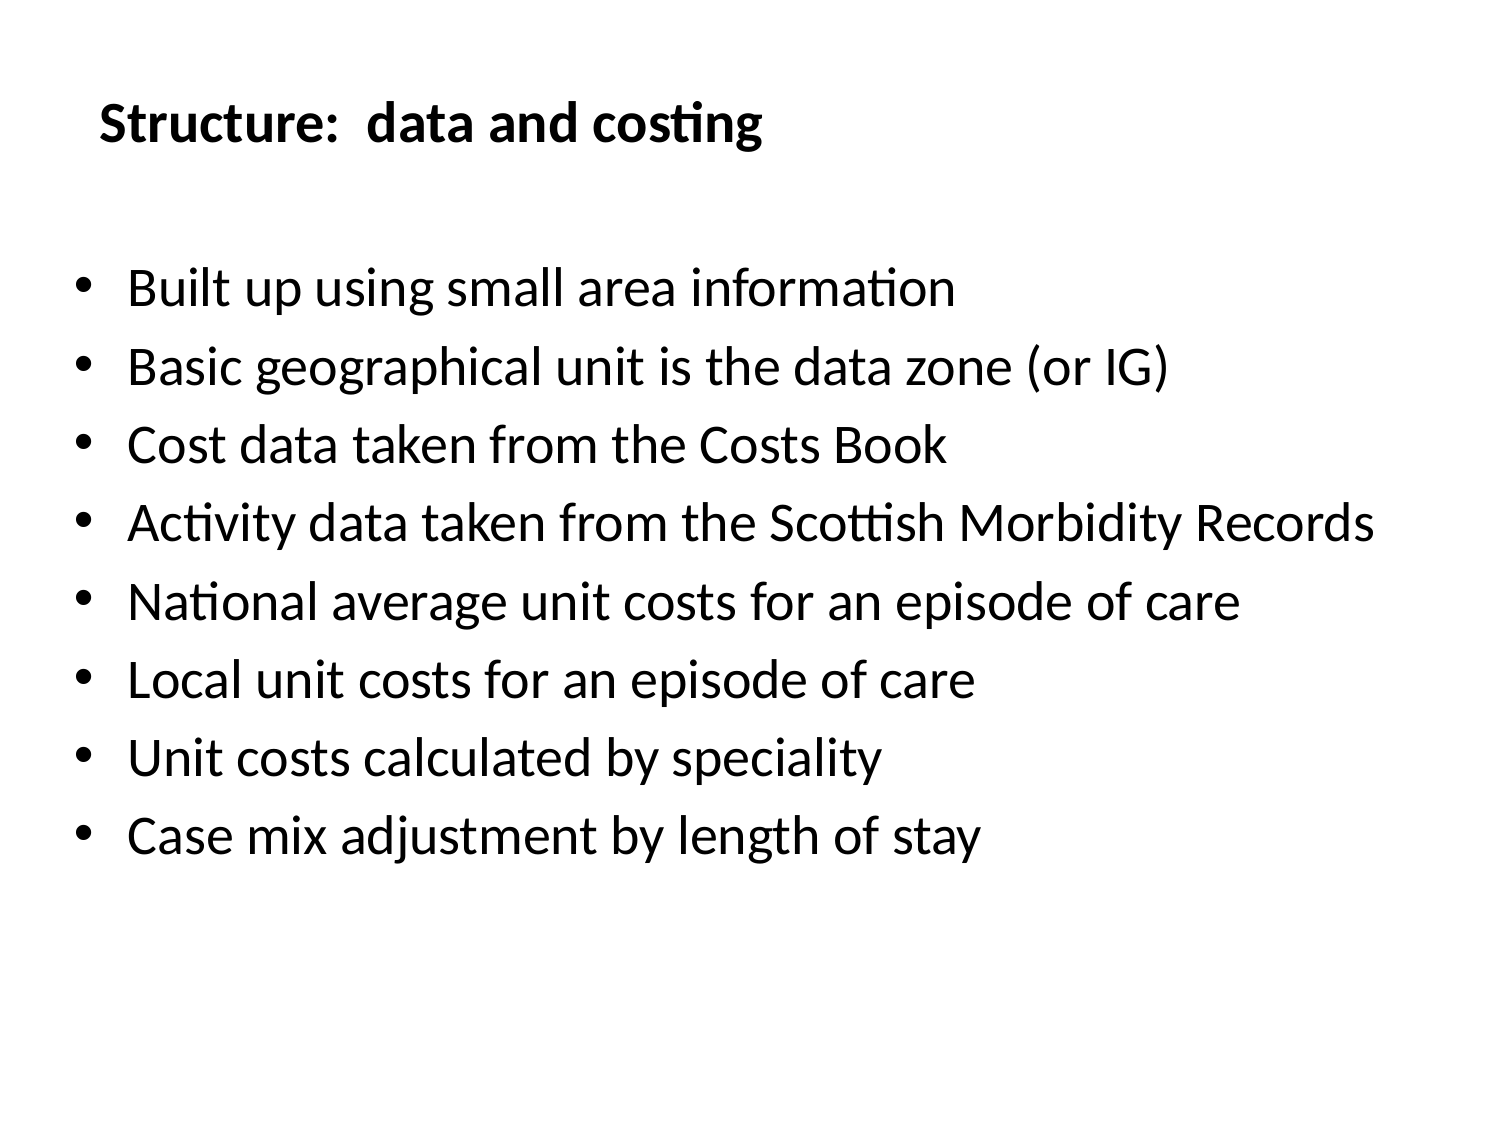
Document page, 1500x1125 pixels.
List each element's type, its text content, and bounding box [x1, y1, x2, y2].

title Structure: data and costing [84, 72, 1435, 167]
list Built up using small area information Basic geographical unit is the data zone (or IG) Cost data taken from the Costs Book Activity data taken from the Scottish Morbidity Records National average unit costs for an episode of care Local unit costs for an episode of care Unit costs calculated by speciality Case mix adjustment by length of stay [58, 243, 1465, 876]
